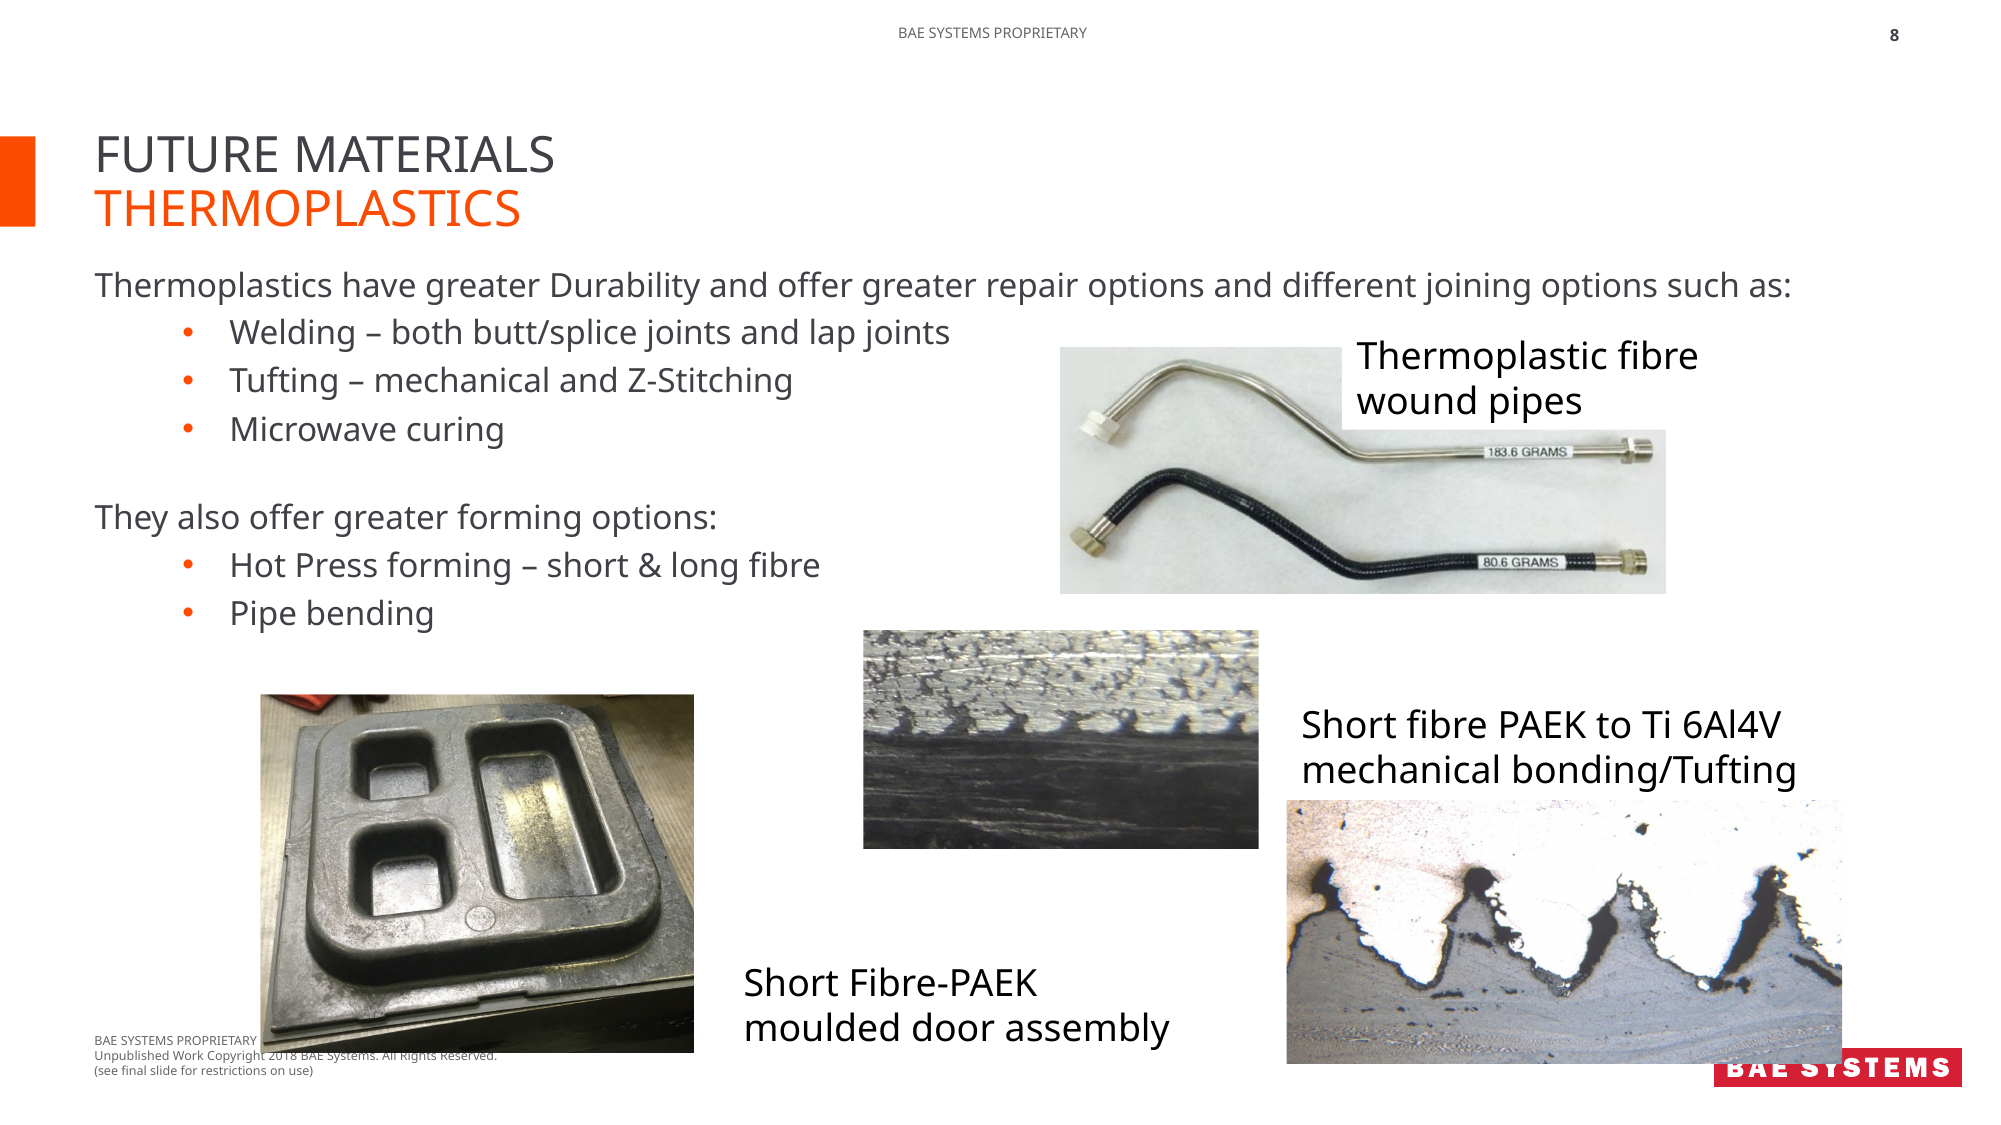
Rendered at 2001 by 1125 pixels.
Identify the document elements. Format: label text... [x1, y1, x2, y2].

title FUTURE MATERIALS THERMOPLASTICS [94, 129, 1965, 240]
text_box Thermoplastic fibre wound pipes [1341, 324, 1817, 430]
text_box Short fibre PAEK to Ti 6Al4V mechanical bonding/Tufting [1286, 694, 1819, 799]
picture [1060, 347, 1666, 595]
picture [863, 630, 1259, 849]
list Thermoplastics have greater Durability and offer greater repair options and different joining options such as: Welding – both butt/splice joints and lap joints Tufting – mechanical and Z-Stitching Microwave curing They also offer greater forming options: Hot Press forming – short & long fibre Pipe bending [94, 263, 1965, 998]
slide_number 8 [1818, 26, 1900, 47]
picture [1286, 800, 1843, 1064]
text_box Short Fibre-PAEK moulded door assembly [728, 951, 1204, 1057]
picture [261, 656, 694, 1091]
